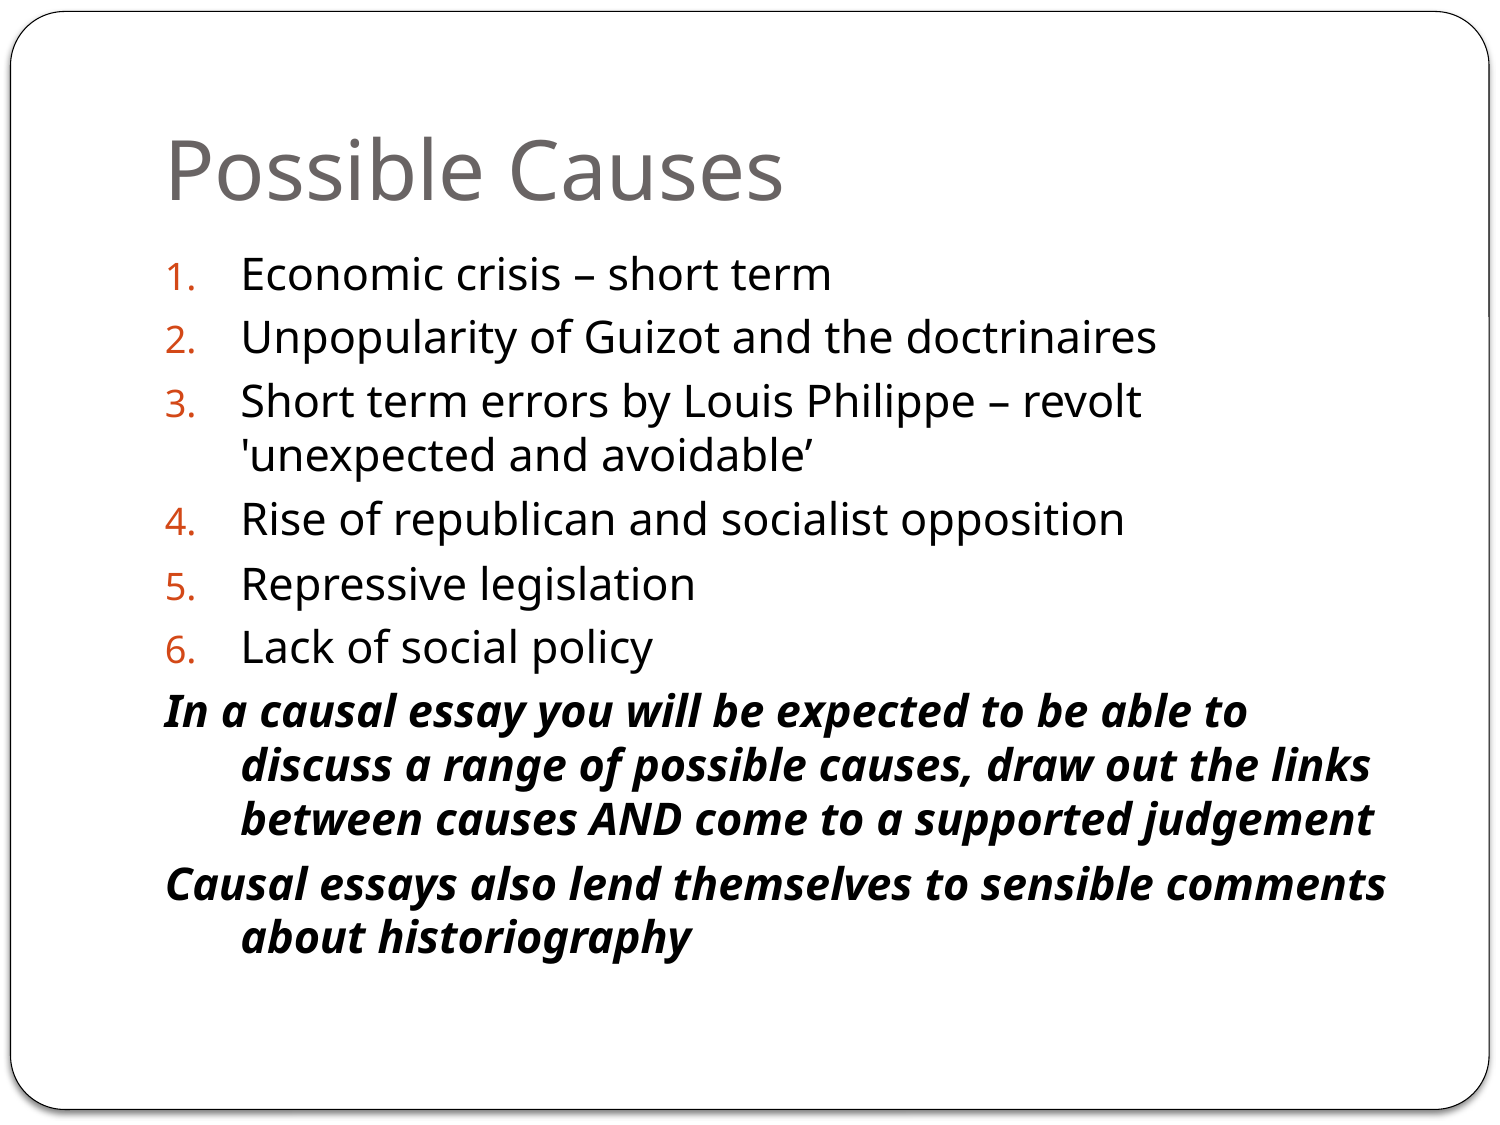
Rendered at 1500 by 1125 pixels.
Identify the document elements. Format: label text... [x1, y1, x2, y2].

title Possible Causes [150, 45, 1425, 233]
list Economic crisis – short term Unpopularity of Guizot and the doctrinaires Short term errors by Louis Philippe – revolt 'unexpected and avoidable’ Rise of republican and socialist opposition Repressive legislation Lack of social policy In a causal essay you will be expected to be able to discuss a range of possible causes, draw out the links between causes AND come to a supported judgement Causal essays also lend themselves to sensible comments about historiography [150, 237, 1425, 988]
